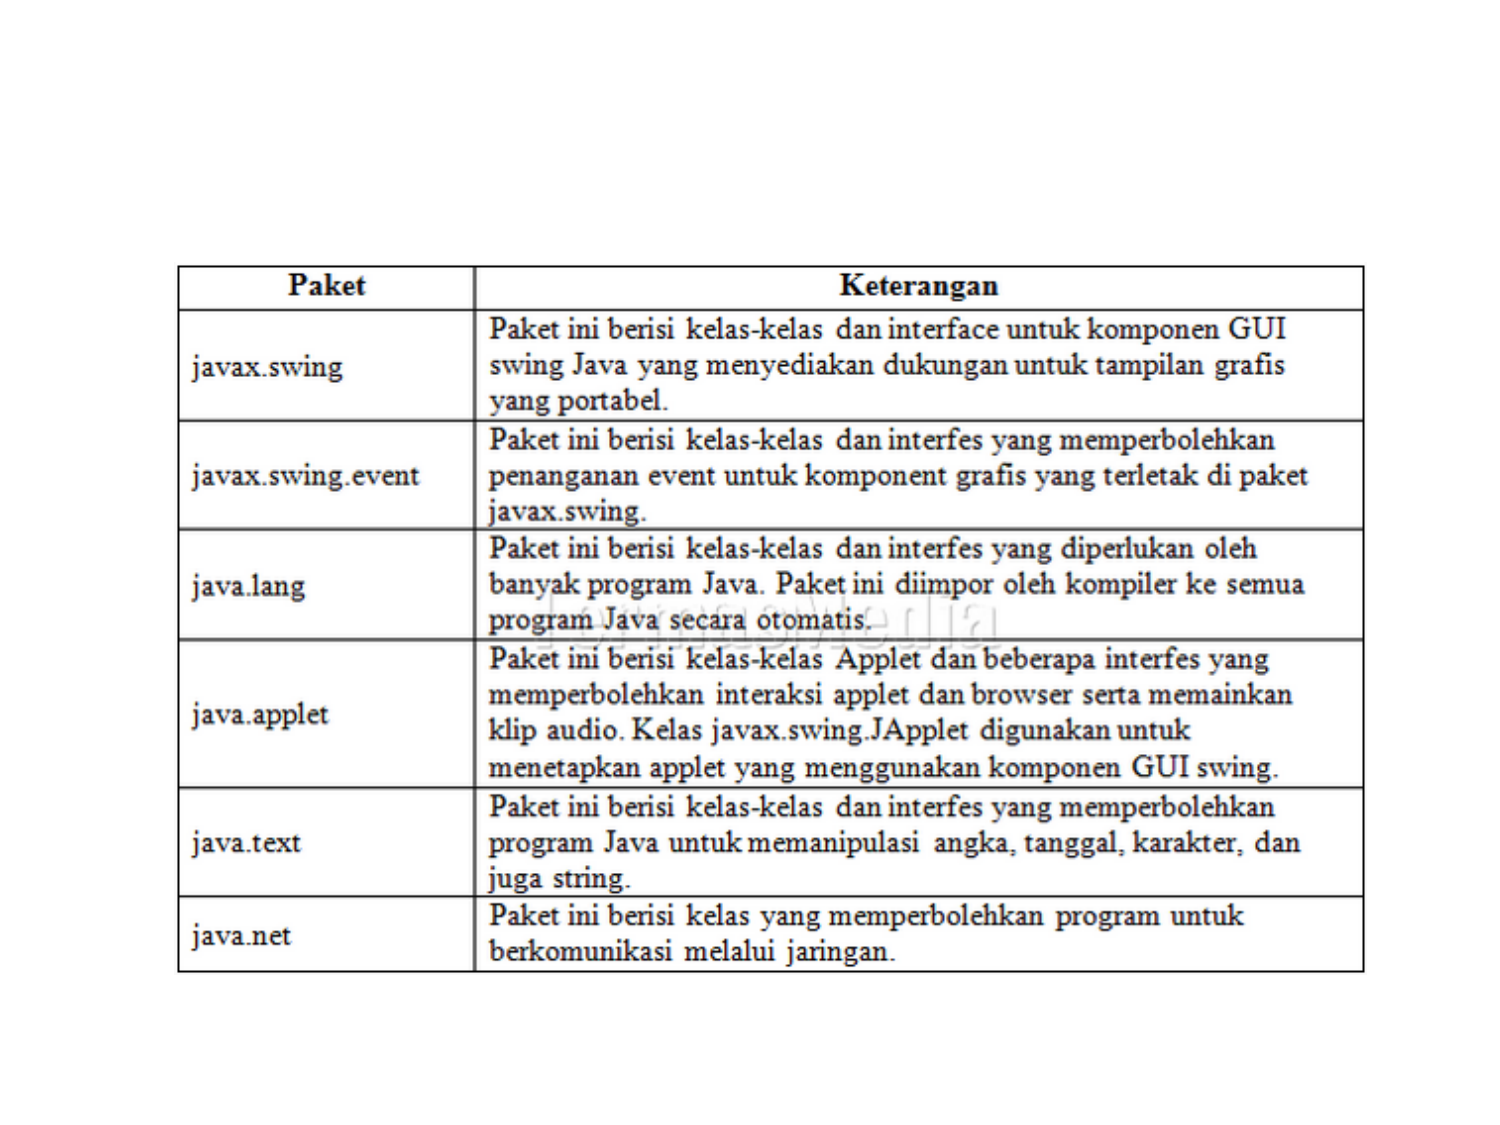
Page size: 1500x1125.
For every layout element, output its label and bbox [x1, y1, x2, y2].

list [174, 262, 1367, 976]
